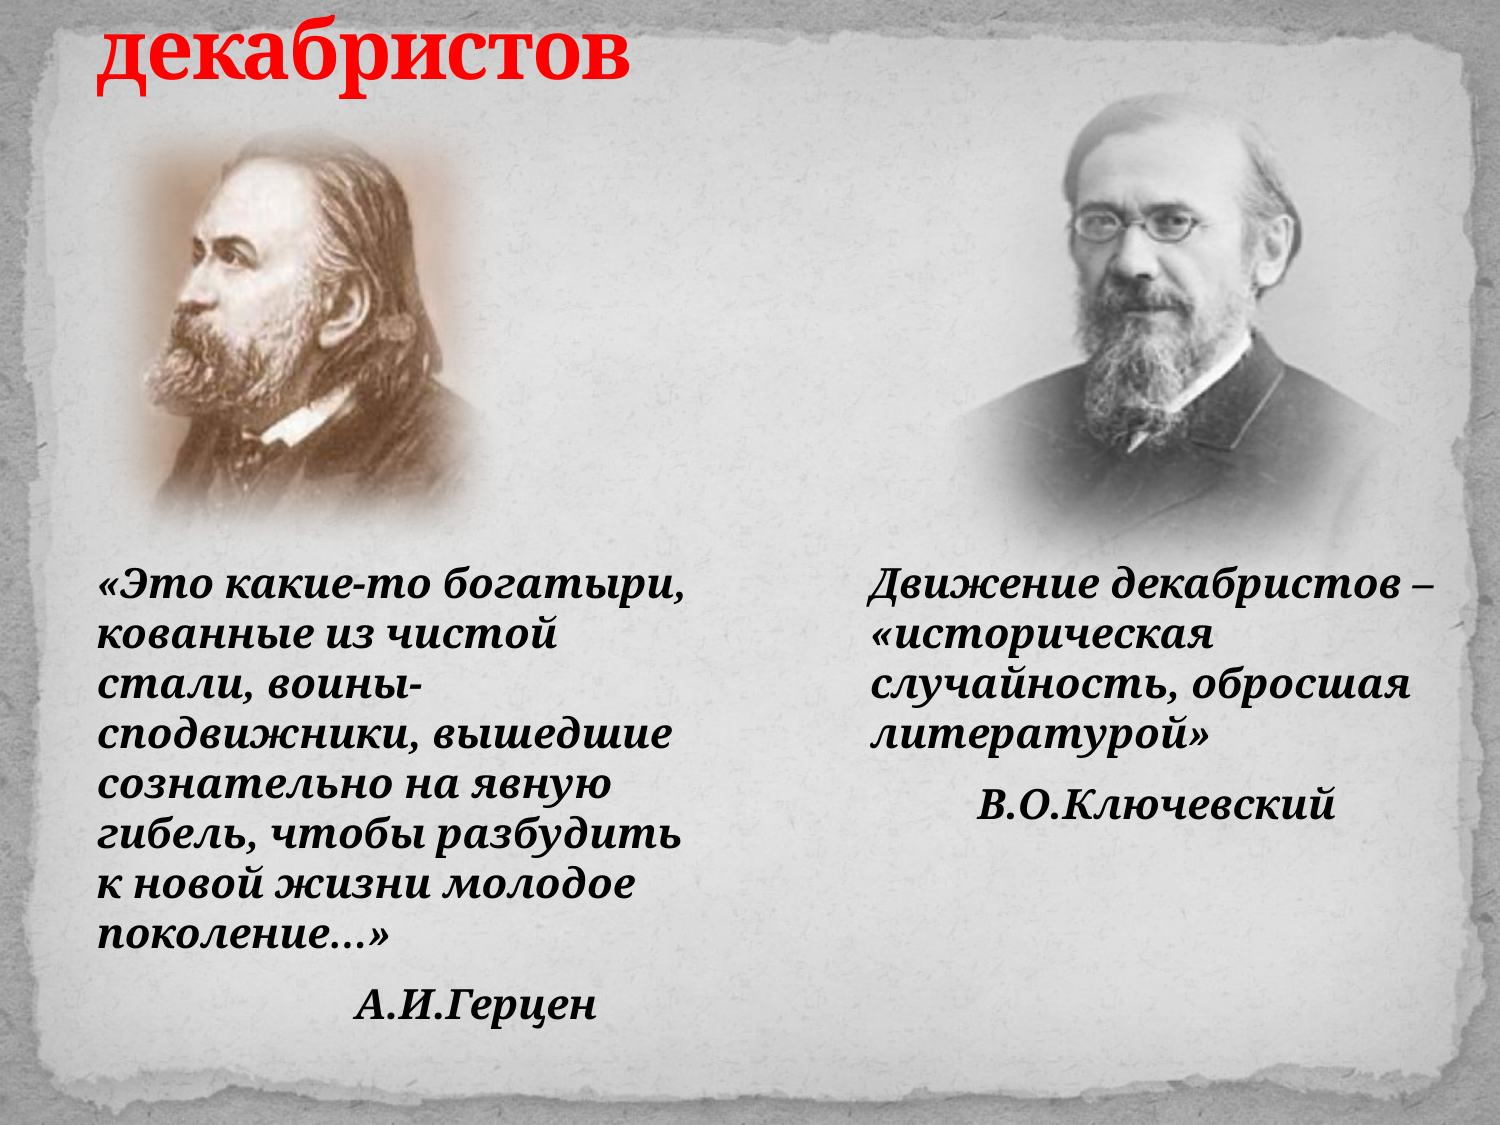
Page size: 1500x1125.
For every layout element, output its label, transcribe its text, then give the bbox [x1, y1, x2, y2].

text_box «Это какие-то богатыри, кованные из чистой стали, воины-сподвижники, вышедшие сознательно на явную гибель, чтобы разбудить к новой жизни молодое поколение…» А.И.Герцен [82, 549, 709, 1092]
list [96, 103, 502, 548]
picture [927, 47, 1423, 619]
title Оценка восстания декабристов [81, 0, 1433, 104]
text_box Движение декабристов – «историческая случайность, обросшая литературой» В.О.Ключевский [855, 549, 1453, 836]
